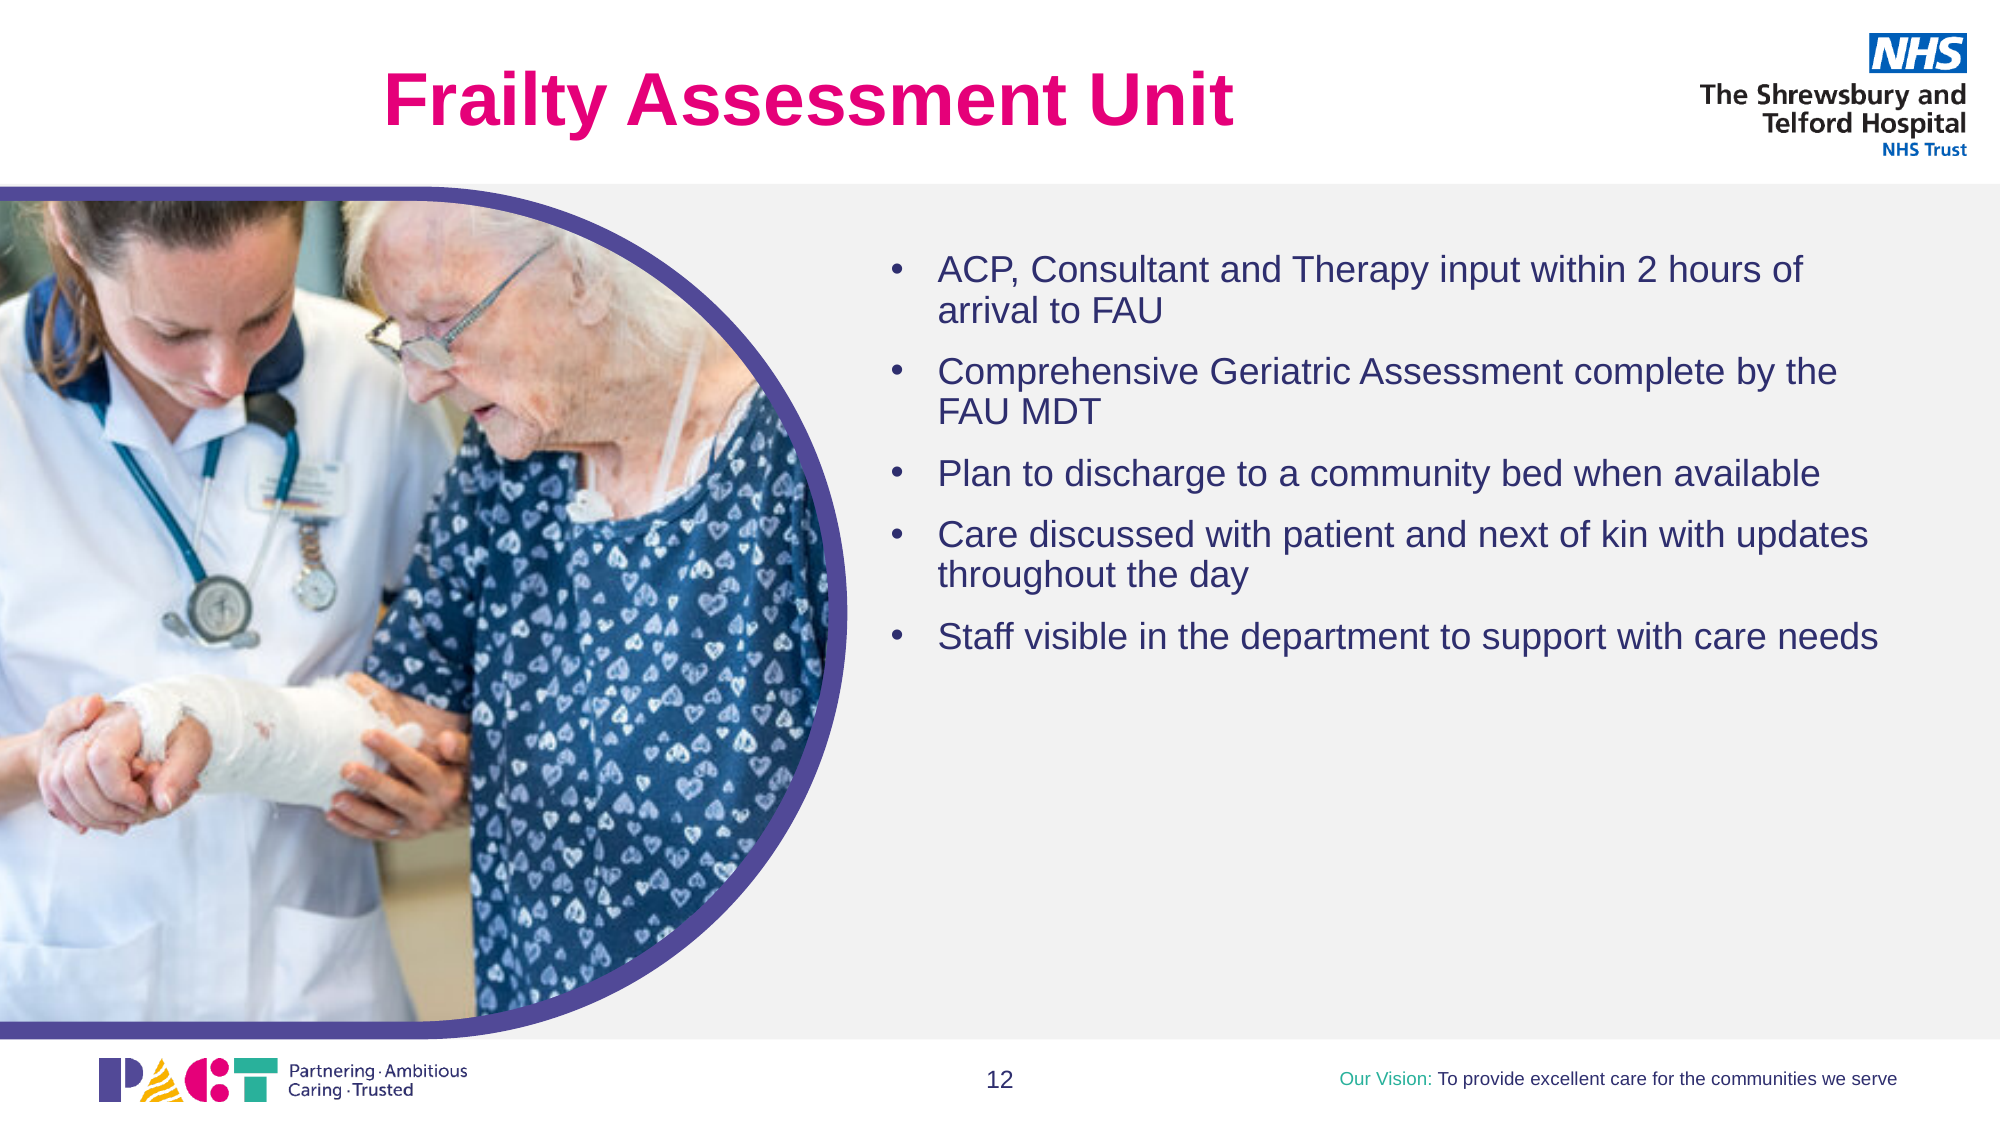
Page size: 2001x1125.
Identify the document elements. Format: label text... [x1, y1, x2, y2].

picture [1700, 33, 1967, 156]
picture [99, 1058, 467, 1102]
picture [0, 200, 829, 1022]
list ACP, Consultant and Therapy input within 2 hours of arrival to FAU Comprehensive Geriatric Assessment complete by the FAU MDT Plan to discharge to a community bed when available Care discussed with patient and next of kin with updates throughout the day Staff visible in the department to support with care needs [875, 242, 1899, 992]
list Frailty Assessment Unit [79, 52, 1560, 151]
